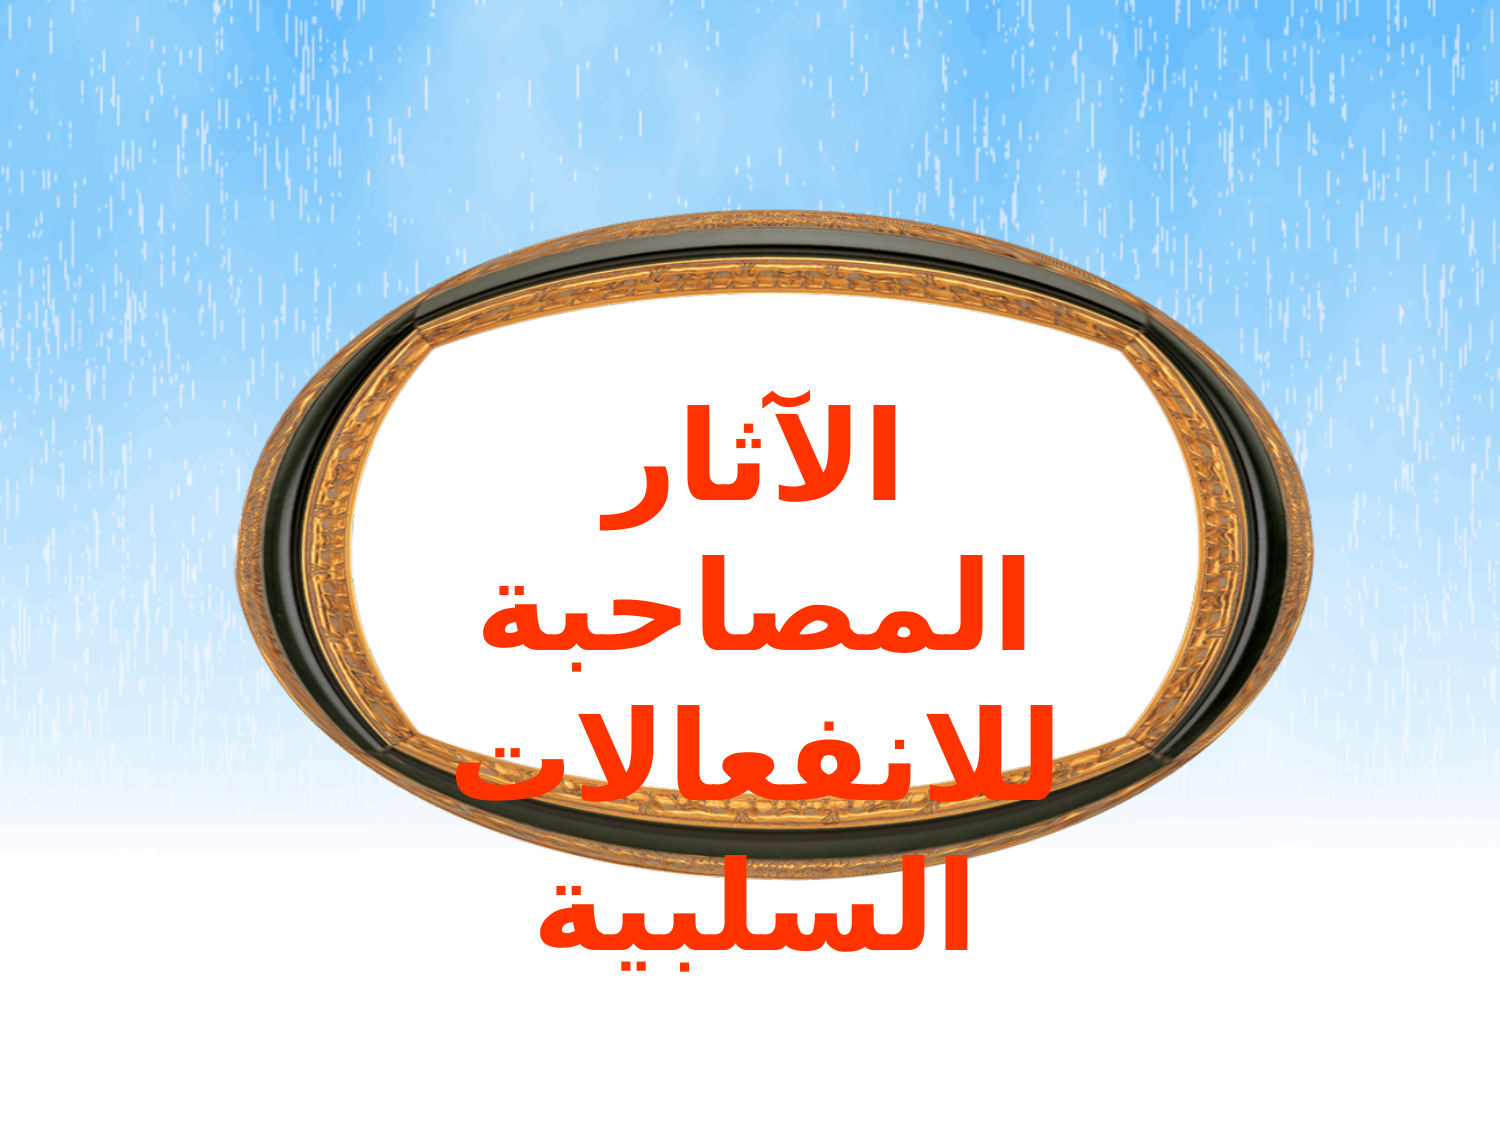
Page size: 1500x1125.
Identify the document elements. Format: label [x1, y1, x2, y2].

picture [0, 0, 1500, 1125]
text_box [229, 207, 1318, 882]
